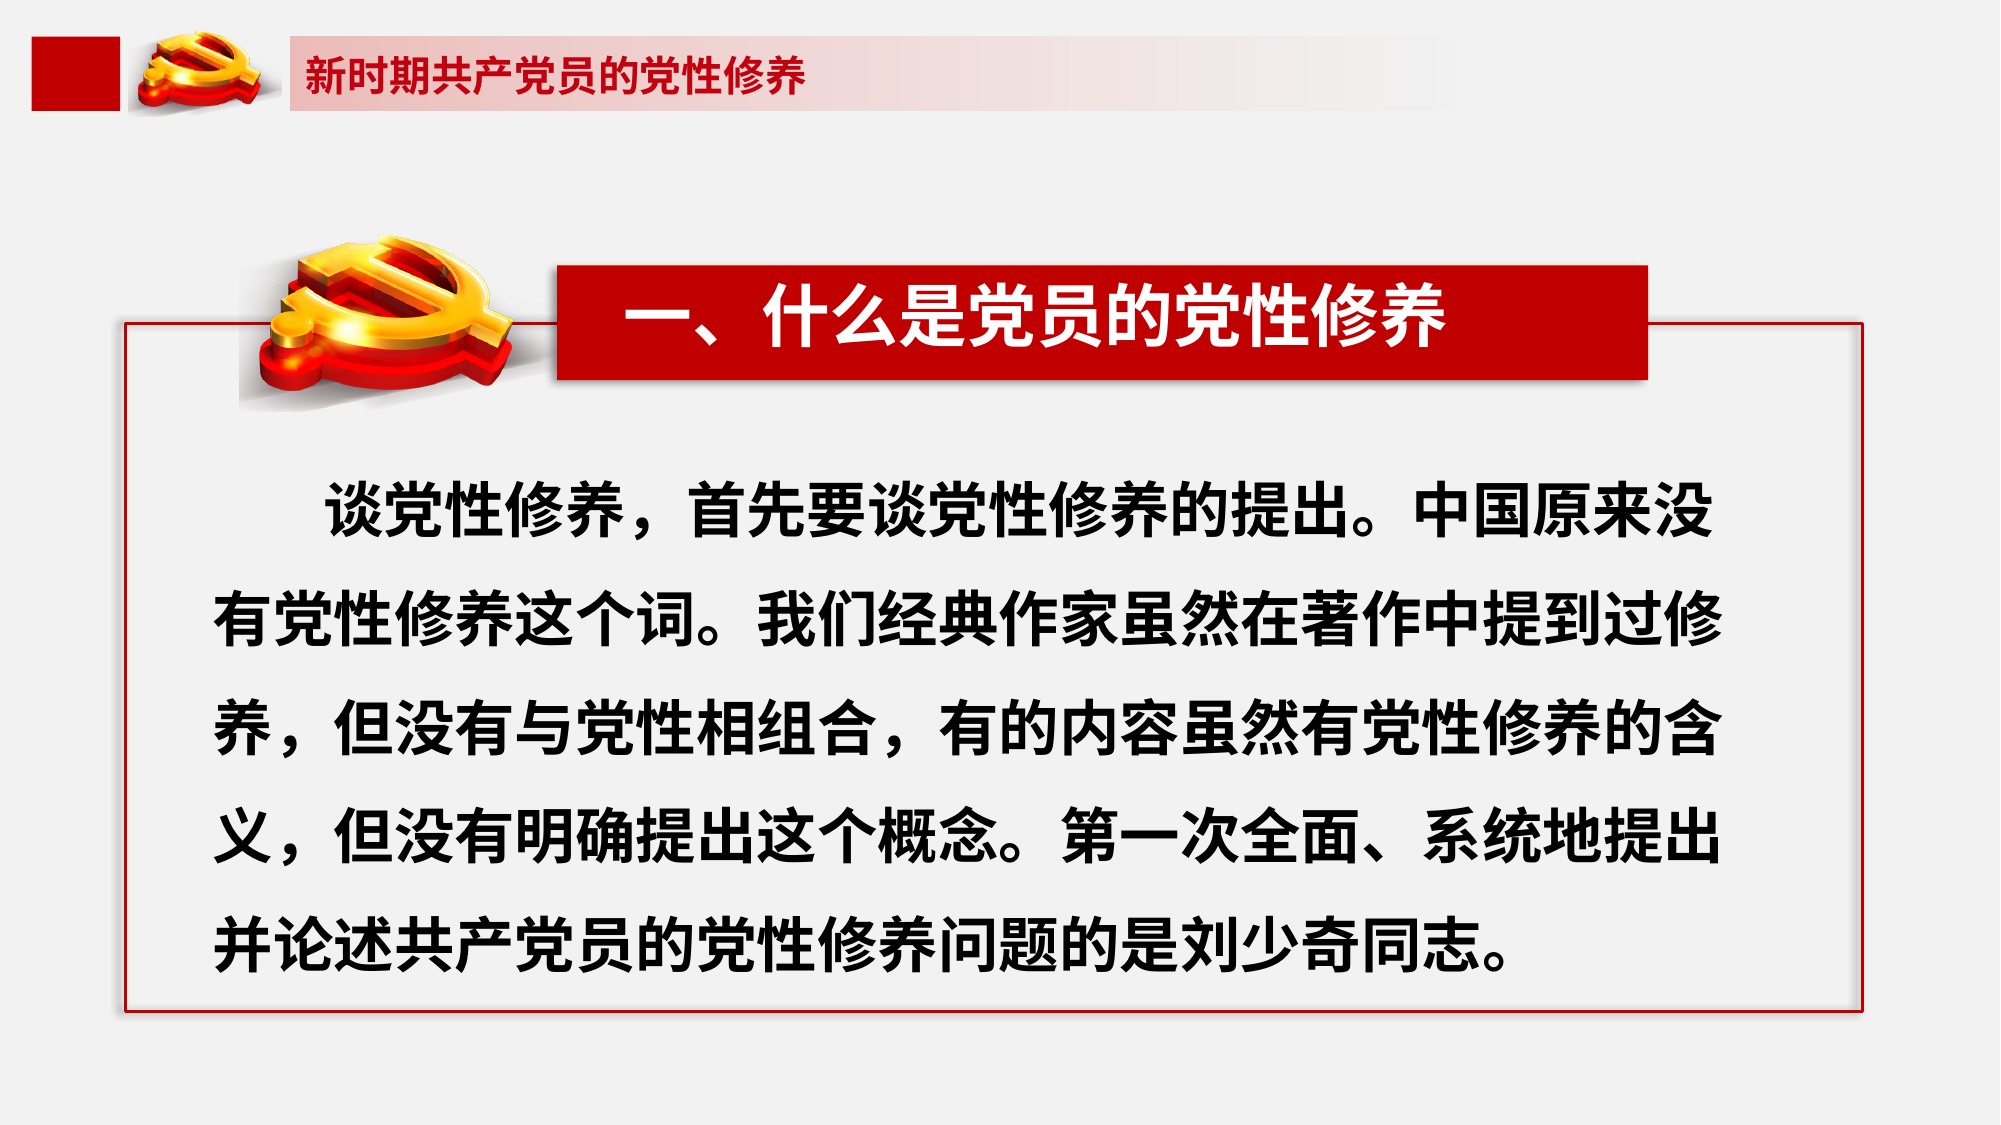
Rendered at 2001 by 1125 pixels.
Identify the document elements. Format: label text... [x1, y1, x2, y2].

text_box [124, 321, 1864, 1013]
text_box 一、什么是党员的党性修养 [608, 265, 1612, 349]
text_box 谈党性修养，首先要谈党性修养的提出。中国原来没有党性修养这个词。我们经典作家虽然在著作中提到过修养，但没有与党性相组合，有的内容虽然有党性修养的含义，但没有明确提出这个概念。第一次全面、系统地提出并论述共产党员的党性修养问题的是刘少奇同志。 [197, 428, 1769, 987]
title 新时期共产党员的党性修养 [291, 42, 996, 126]
text_box [563, 265, 1649, 381]
picture [128, 30, 282, 117]
picture [239, 234, 558, 413]
